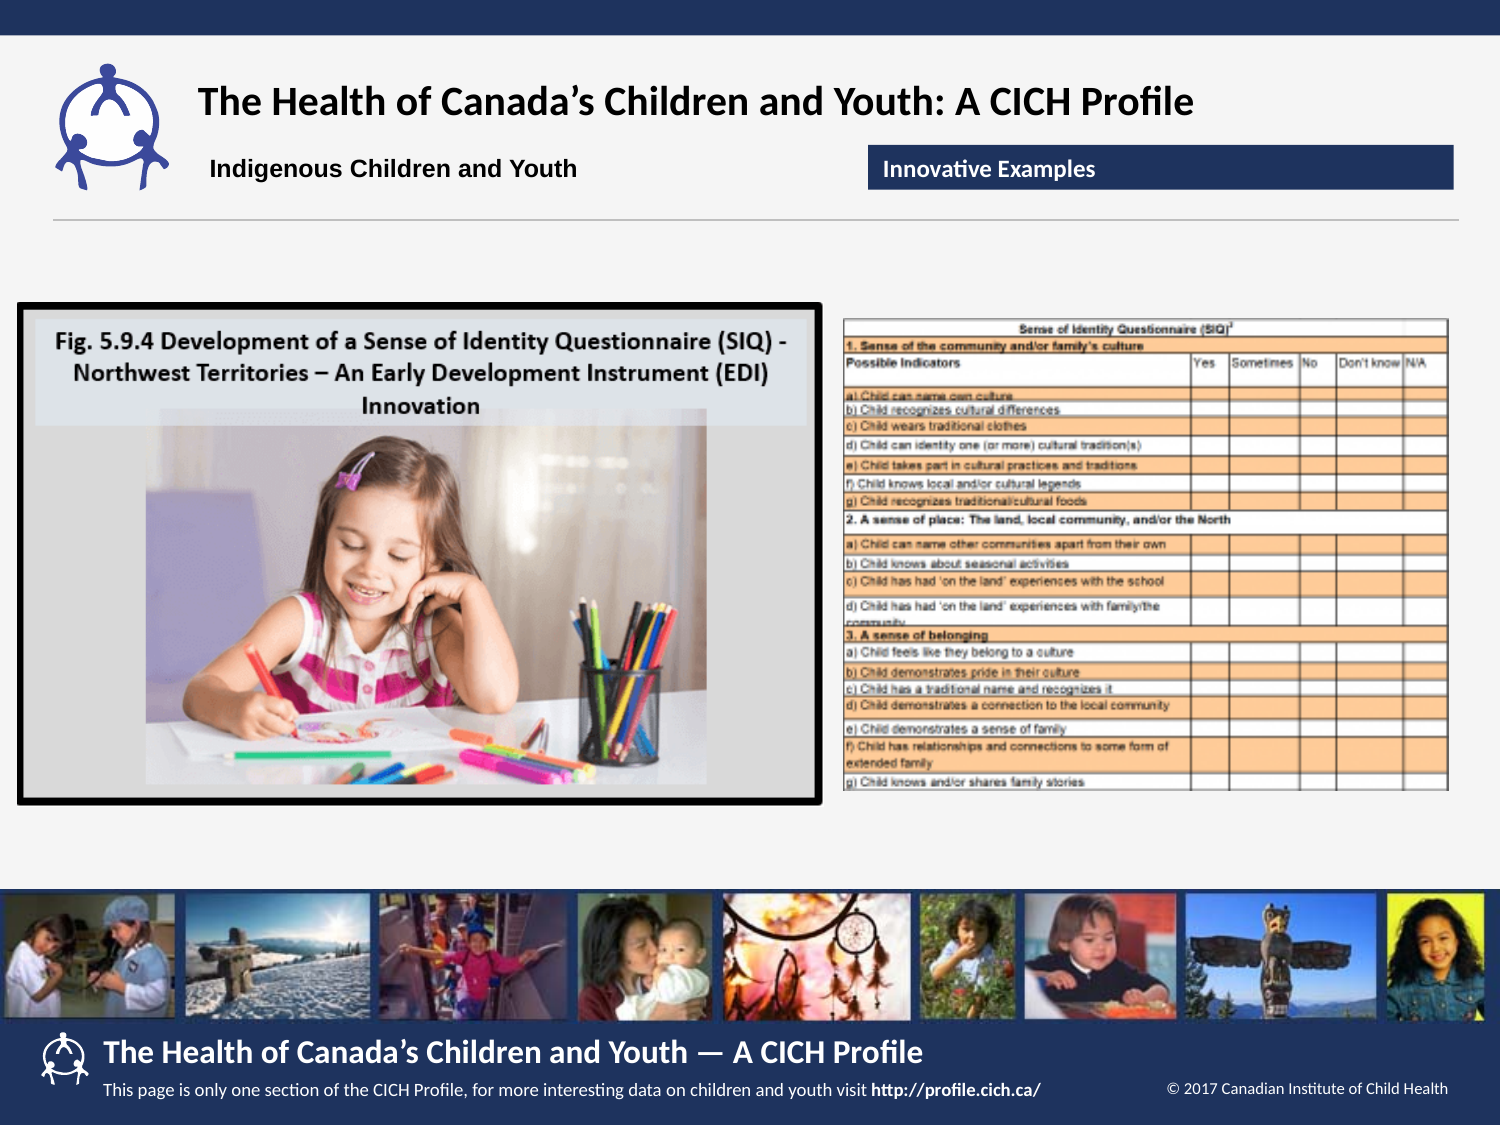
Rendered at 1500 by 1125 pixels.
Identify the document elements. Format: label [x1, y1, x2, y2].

picture [17, 302, 825, 807]
picture [0, 889, 1500, 1024]
picture [842, 317, 1450, 791]
